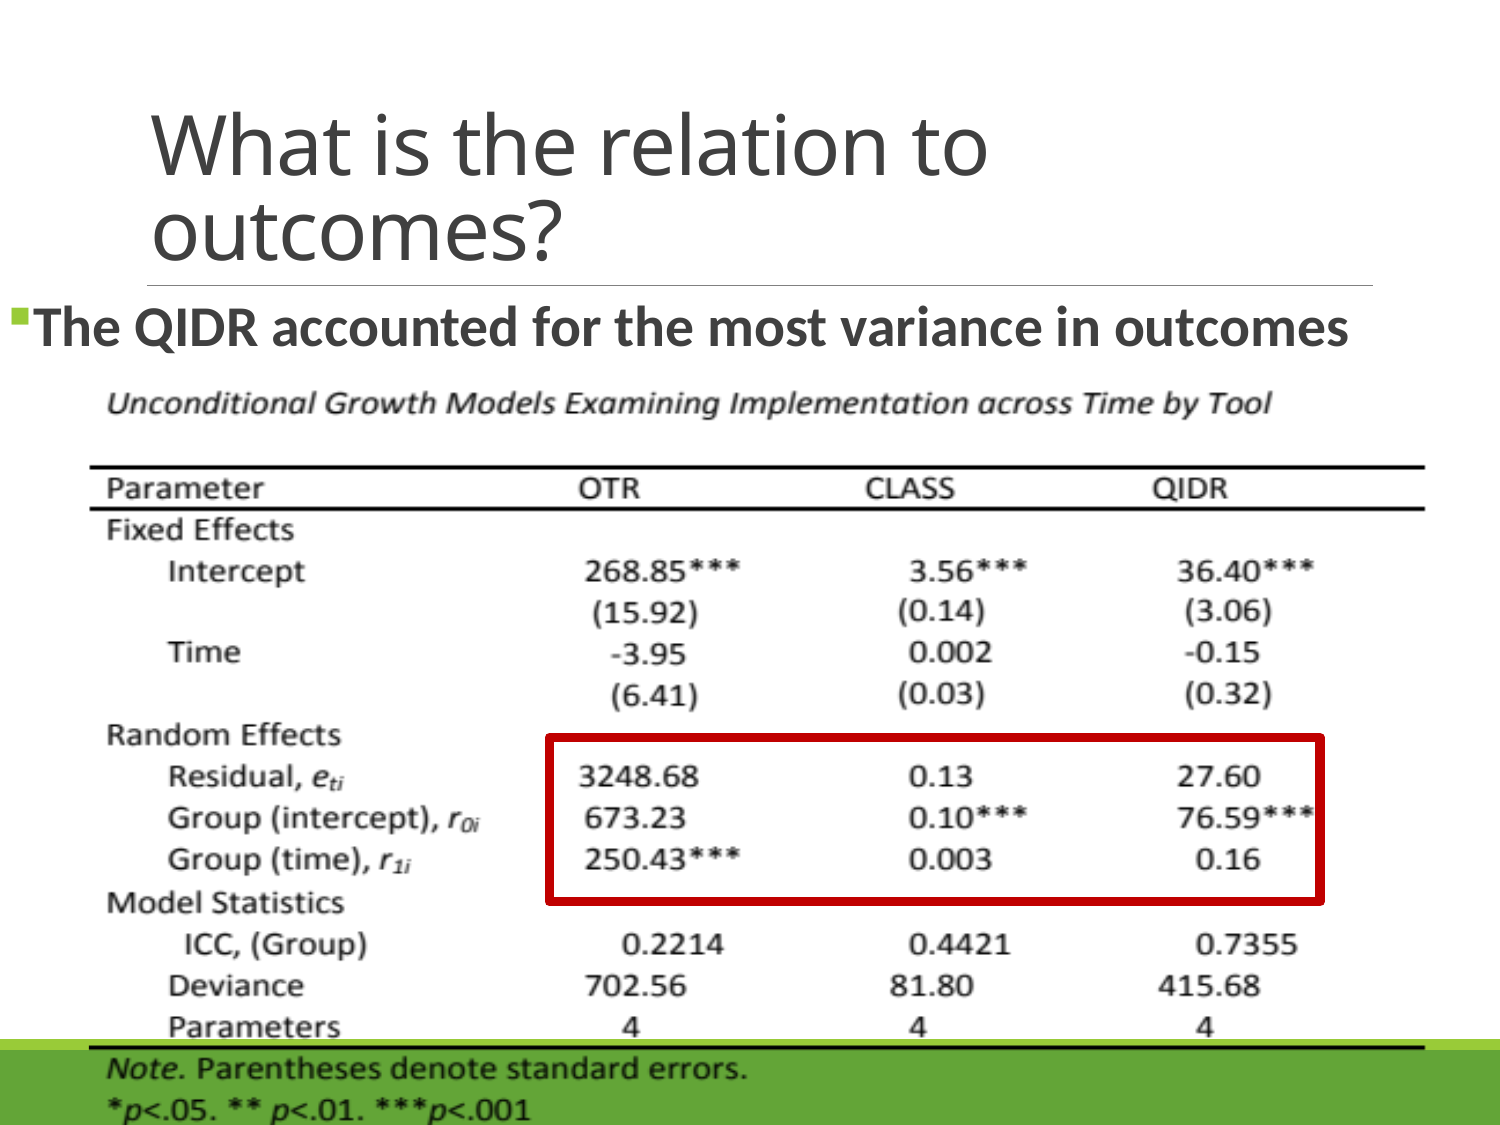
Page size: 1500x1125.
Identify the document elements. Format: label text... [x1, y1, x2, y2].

list The QIDR accounted for the most variance in outcomes [6, 288, 1460, 367]
title What is the relation to outcomes? [135, 94, 1373, 285]
picture [88, 382, 1454, 1125]
